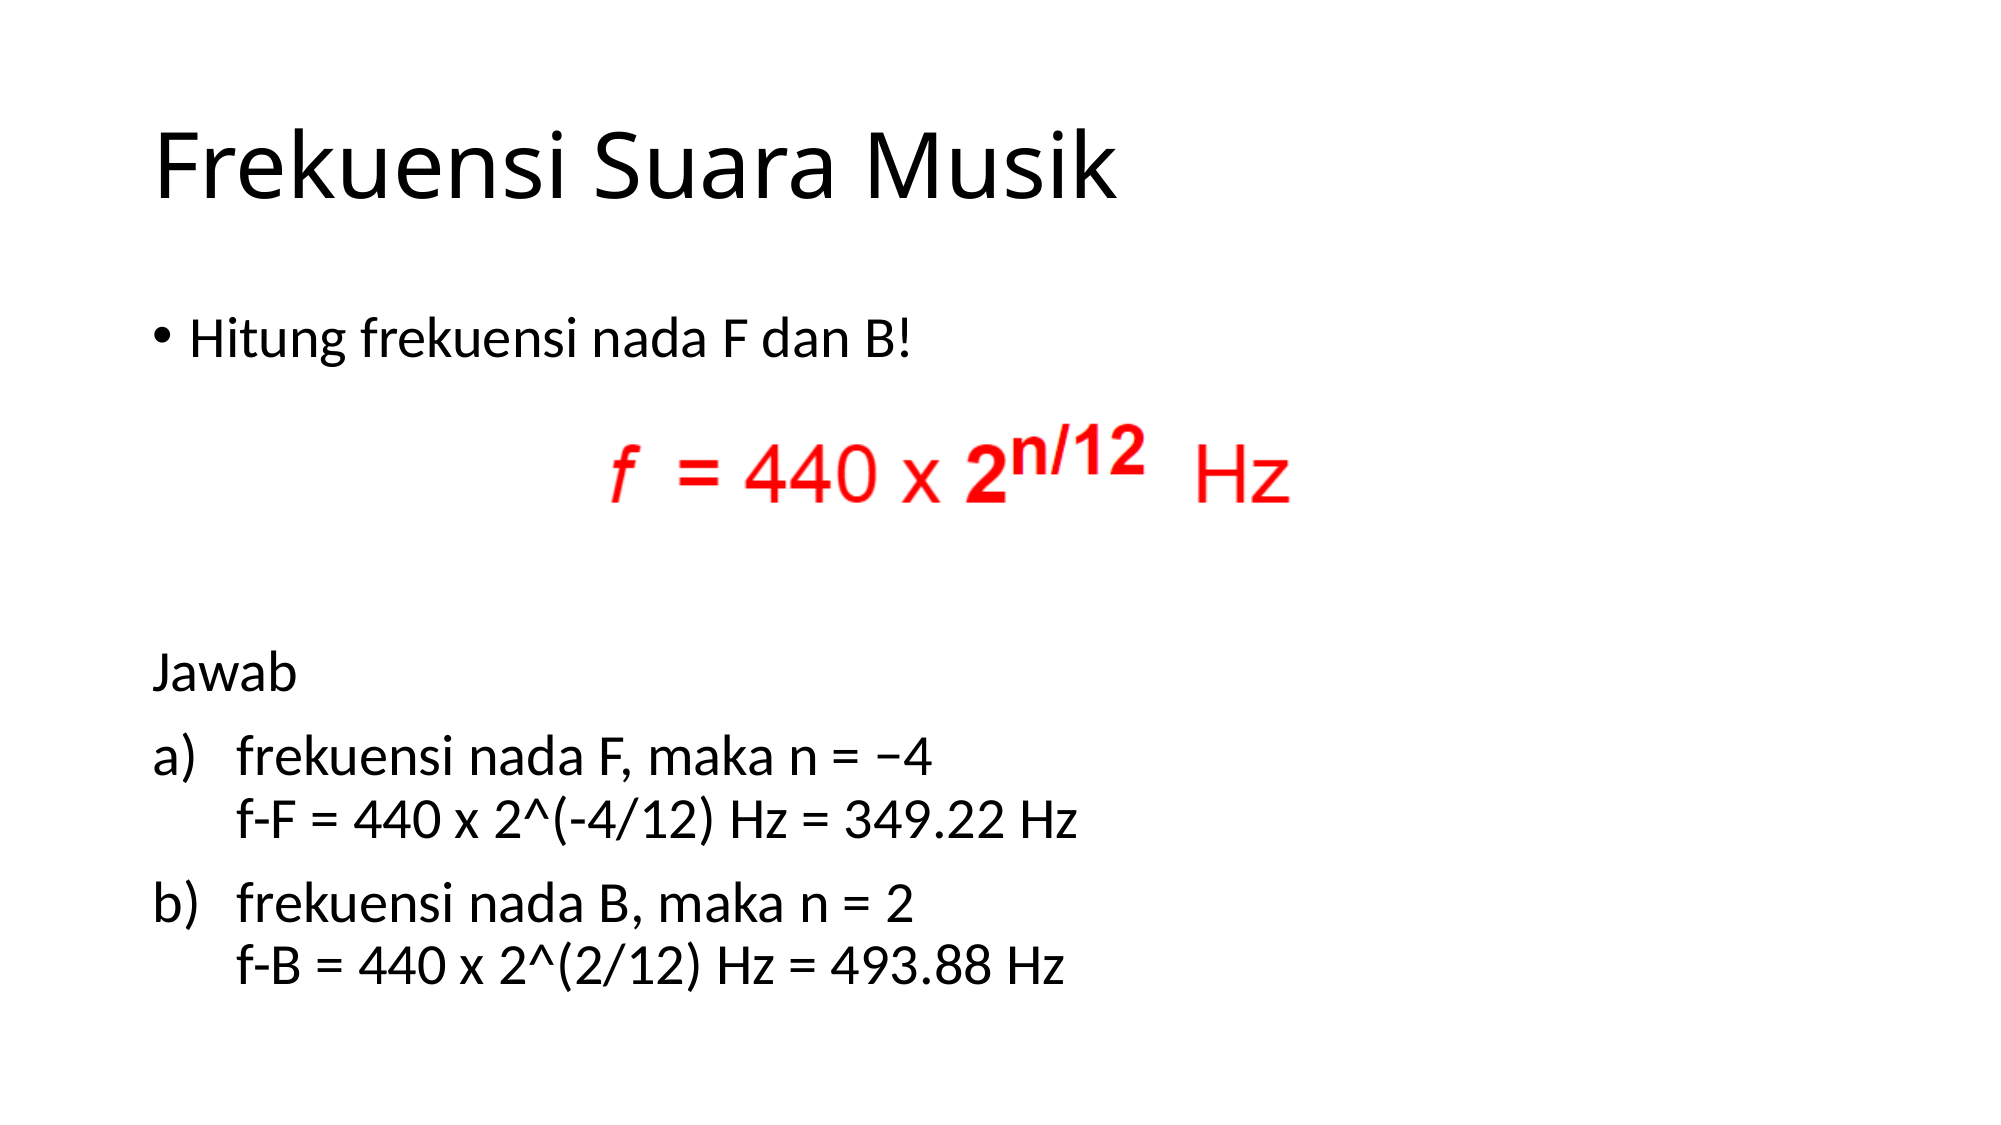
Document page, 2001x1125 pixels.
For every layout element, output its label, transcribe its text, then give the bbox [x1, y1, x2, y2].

list Hitung frekuensi nada F dan B! Jawab frekuensi nada F, maka n = −4 f-F = 440 x 2^(-4/12) Hz = 349.22 Hz frekuensi nada B, maka n = 2 f-B = 440 x 2^(2/12) Hz = 493.88 Hz [137, 299, 1863, 1068]
title Frekuensi Suara Musik [137, 59, 1863, 278]
picture [598, 410, 1322, 525]
